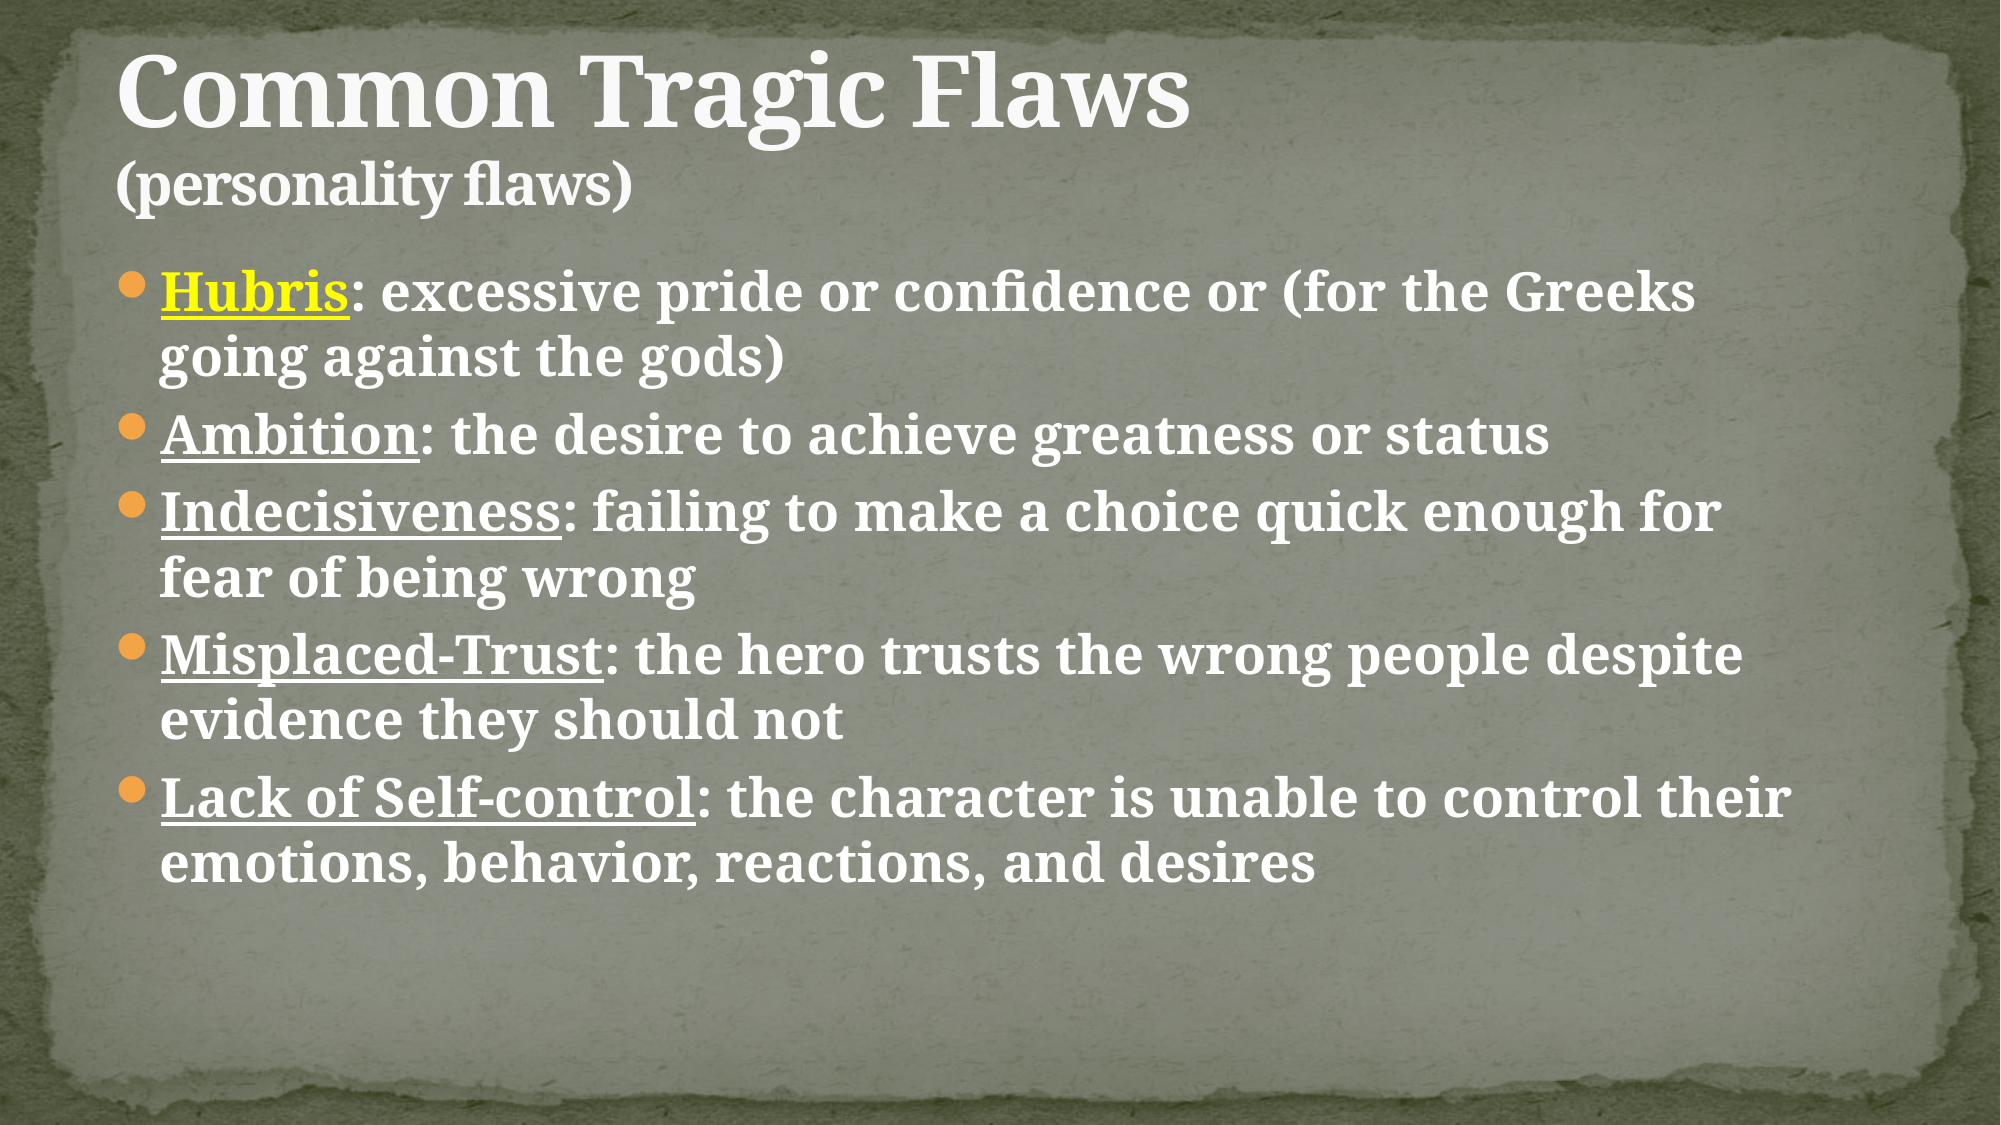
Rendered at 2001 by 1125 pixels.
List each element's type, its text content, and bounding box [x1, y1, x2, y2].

title Common Tragic Flaws (personality flaws) [99, 24, 1900, 225]
list Hubris: excessive pride or confidence or (for the Greeks going against the gods) Ambition: the desire to achieve greatness or status Indecisiveness: failing to make a choice quick enough for fear of being wrong Misplaced-Trust: the hero trusts the wrong people despite evidence they should not Lack of Self-control: the character is unable to control their emotions, behavior, reactions, and desires [99, 249, 1814, 1000]
